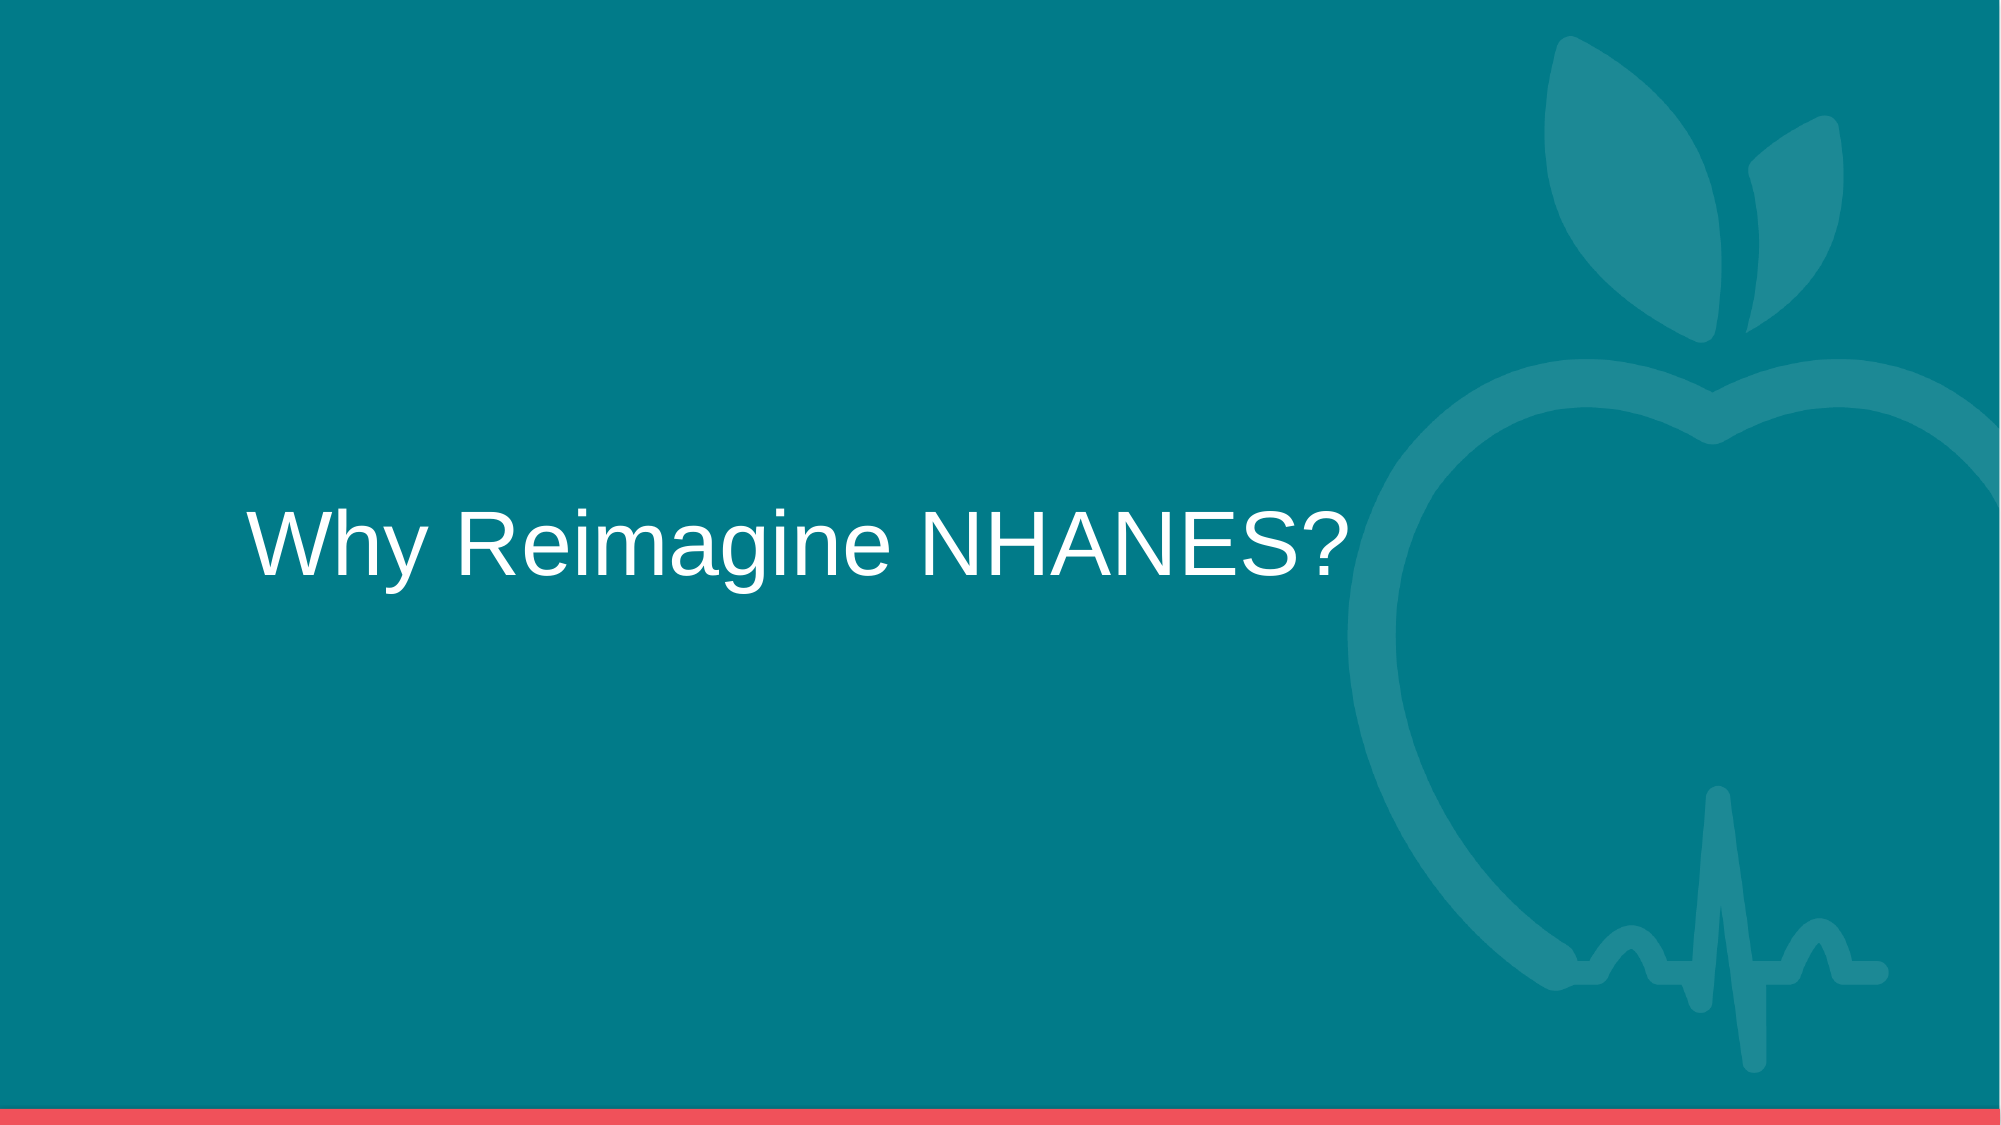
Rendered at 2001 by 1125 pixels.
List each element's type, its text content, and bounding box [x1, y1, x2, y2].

title Why Reimagine NHANES? [231, 475, 1885, 725]
